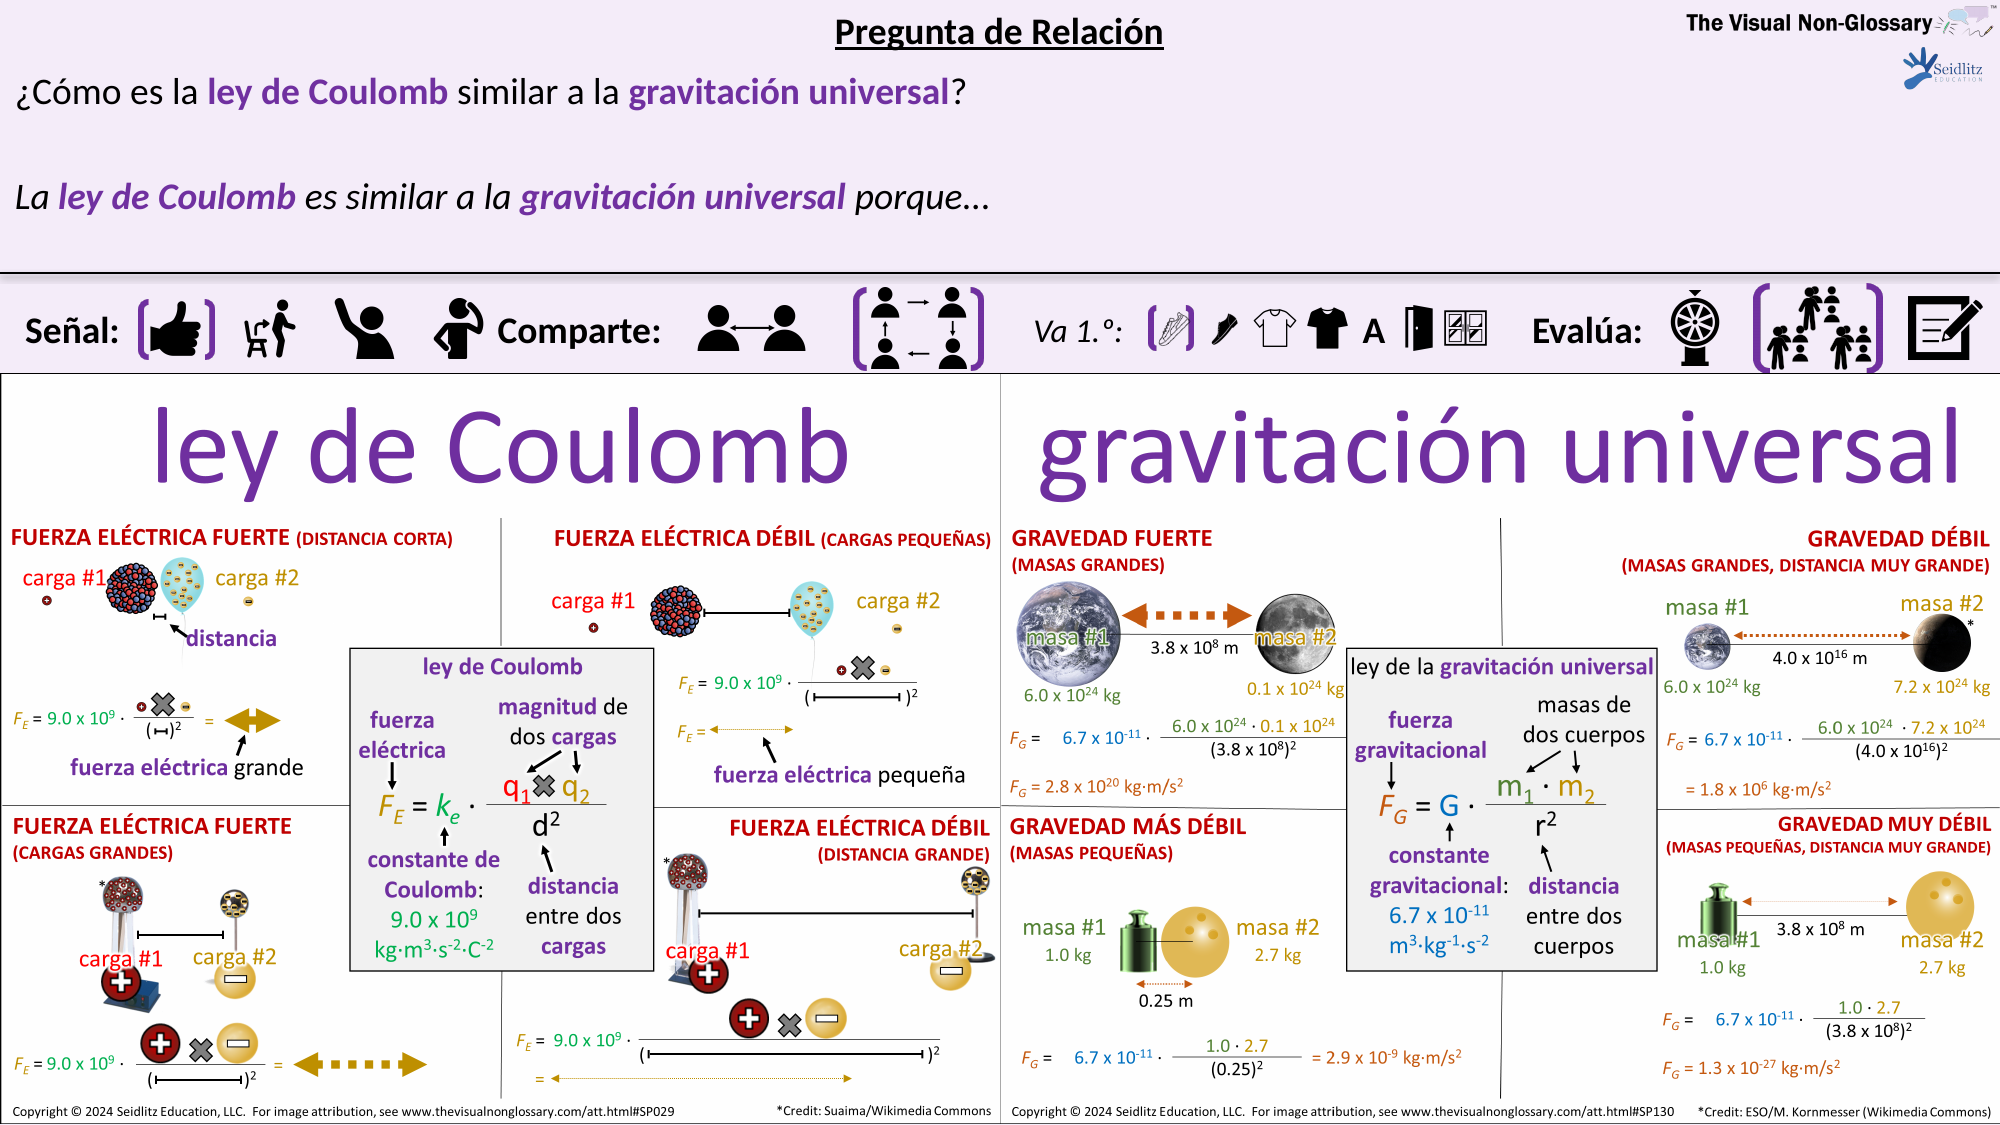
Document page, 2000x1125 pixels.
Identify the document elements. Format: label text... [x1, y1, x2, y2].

text_box Pregunta de Relación [820, 0, 1180, 59]
picture [695, 305, 808, 352]
picture [1252, 305, 1298, 352]
picture [334, 298, 395, 359]
text_box Comparte: [491, 298, 677, 359]
text_box ¿Cómo es la ley de Coulomb similar a la gravitación universal? [0, 59, 2000, 120]
picture [1907, 290, 1984, 367]
picture [1396, 305, 1489, 352]
picture [1148, 305, 1195, 352]
picture [0, 283, 2000, 1124]
picture [428, 298, 490, 359]
picture [1657, 290, 1733, 367]
picture [1304, 305, 1351, 352]
picture [1898, 44, 1991, 97]
picture [1202, 310, 1241, 349]
text_box La ley de Coulomb es similar a la gravitación universal porque... [0, 164, 2000, 225]
text_box A [1347, 298, 1401, 359]
picture [239, 298, 301, 359]
picture [137, 298, 215, 361]
text_box Señal: [10, 298, 135, 359]
text_box Evalúa: [1517, 298, 1652, 359]
picture [853, 287, 985, 371]
text_box Va 1.º: [1018, 301, 1139, 357]
picture [1672, 0, 2000, 40]
